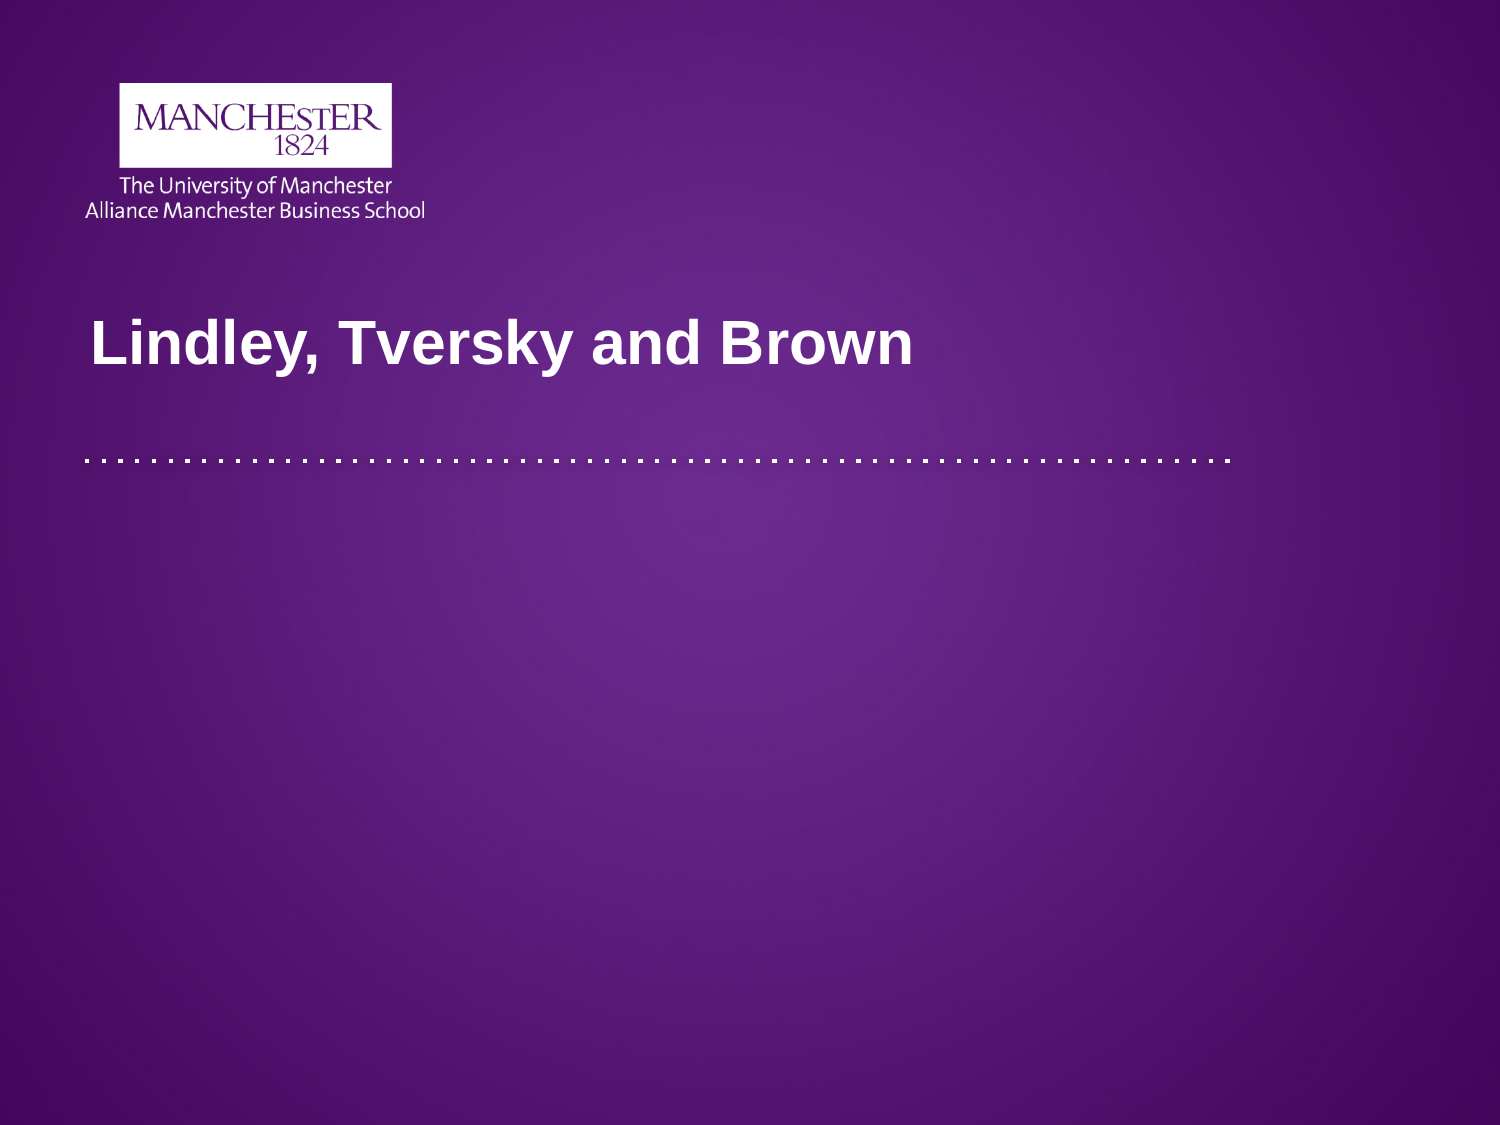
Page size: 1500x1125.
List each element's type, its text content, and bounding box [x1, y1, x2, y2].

title Lindley, Tversky and Brown [75, 246, 1241, 434]
picture [0, 0, 1500, 1125]
